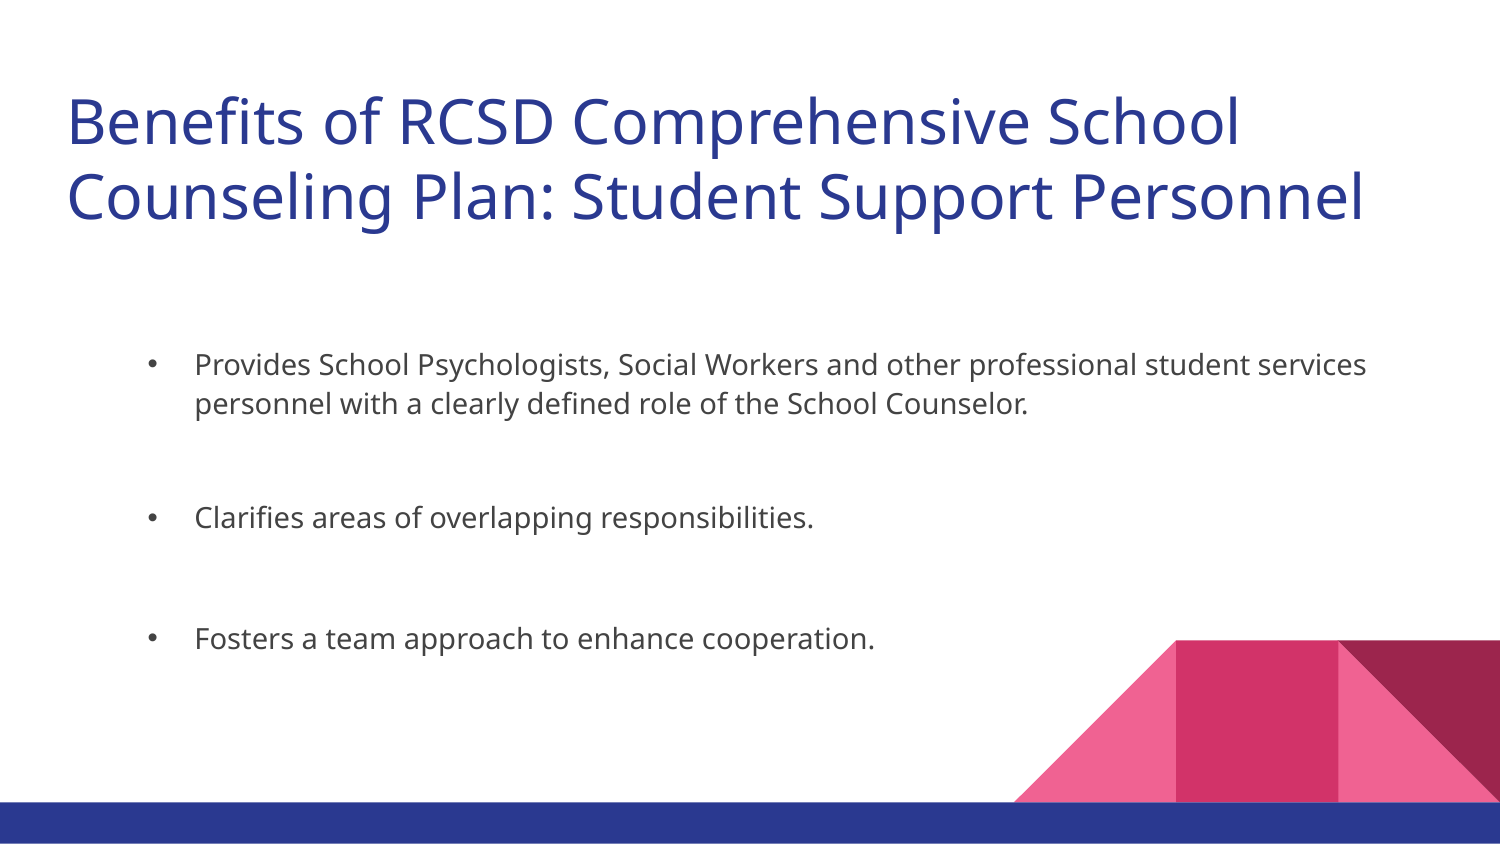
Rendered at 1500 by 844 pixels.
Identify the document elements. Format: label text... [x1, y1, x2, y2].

title Benefits of RCSD Comprehensive School Counseling Plan: Student Support Personnel [51, 67, 1449, 232]
list Provides School Psychologists, Social Workers and other professional student services personnel with a clearly defined role of the School Counselor. Clarifies areas of overlapping responsibilities. Fosters a team approach to enhance cooperation. [51, 325, 1449, 829]
